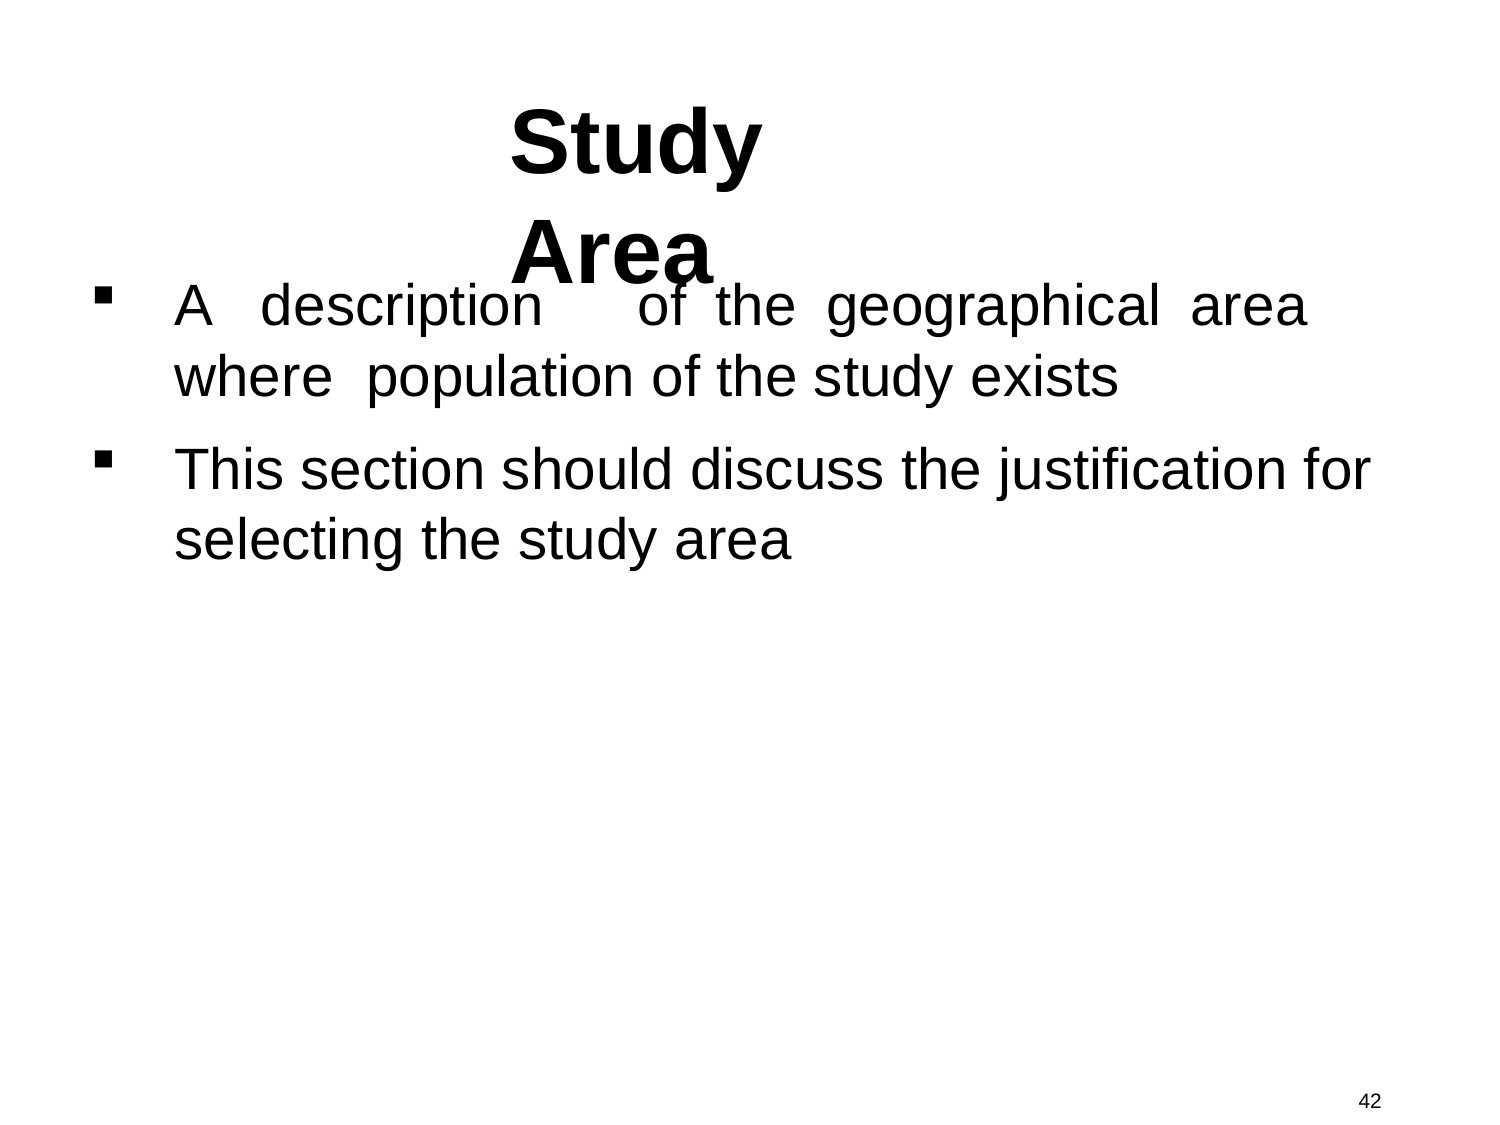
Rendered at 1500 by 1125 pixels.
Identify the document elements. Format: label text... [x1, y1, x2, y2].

text_box A description of the geographical area where population of the study exists This section should discuss the justification for selecting the study area [87, 265, 1412, 572]
slide_number 42 [1352, 1087, 1388, 1125]
title Study Area [507, 79, 993, 265]
